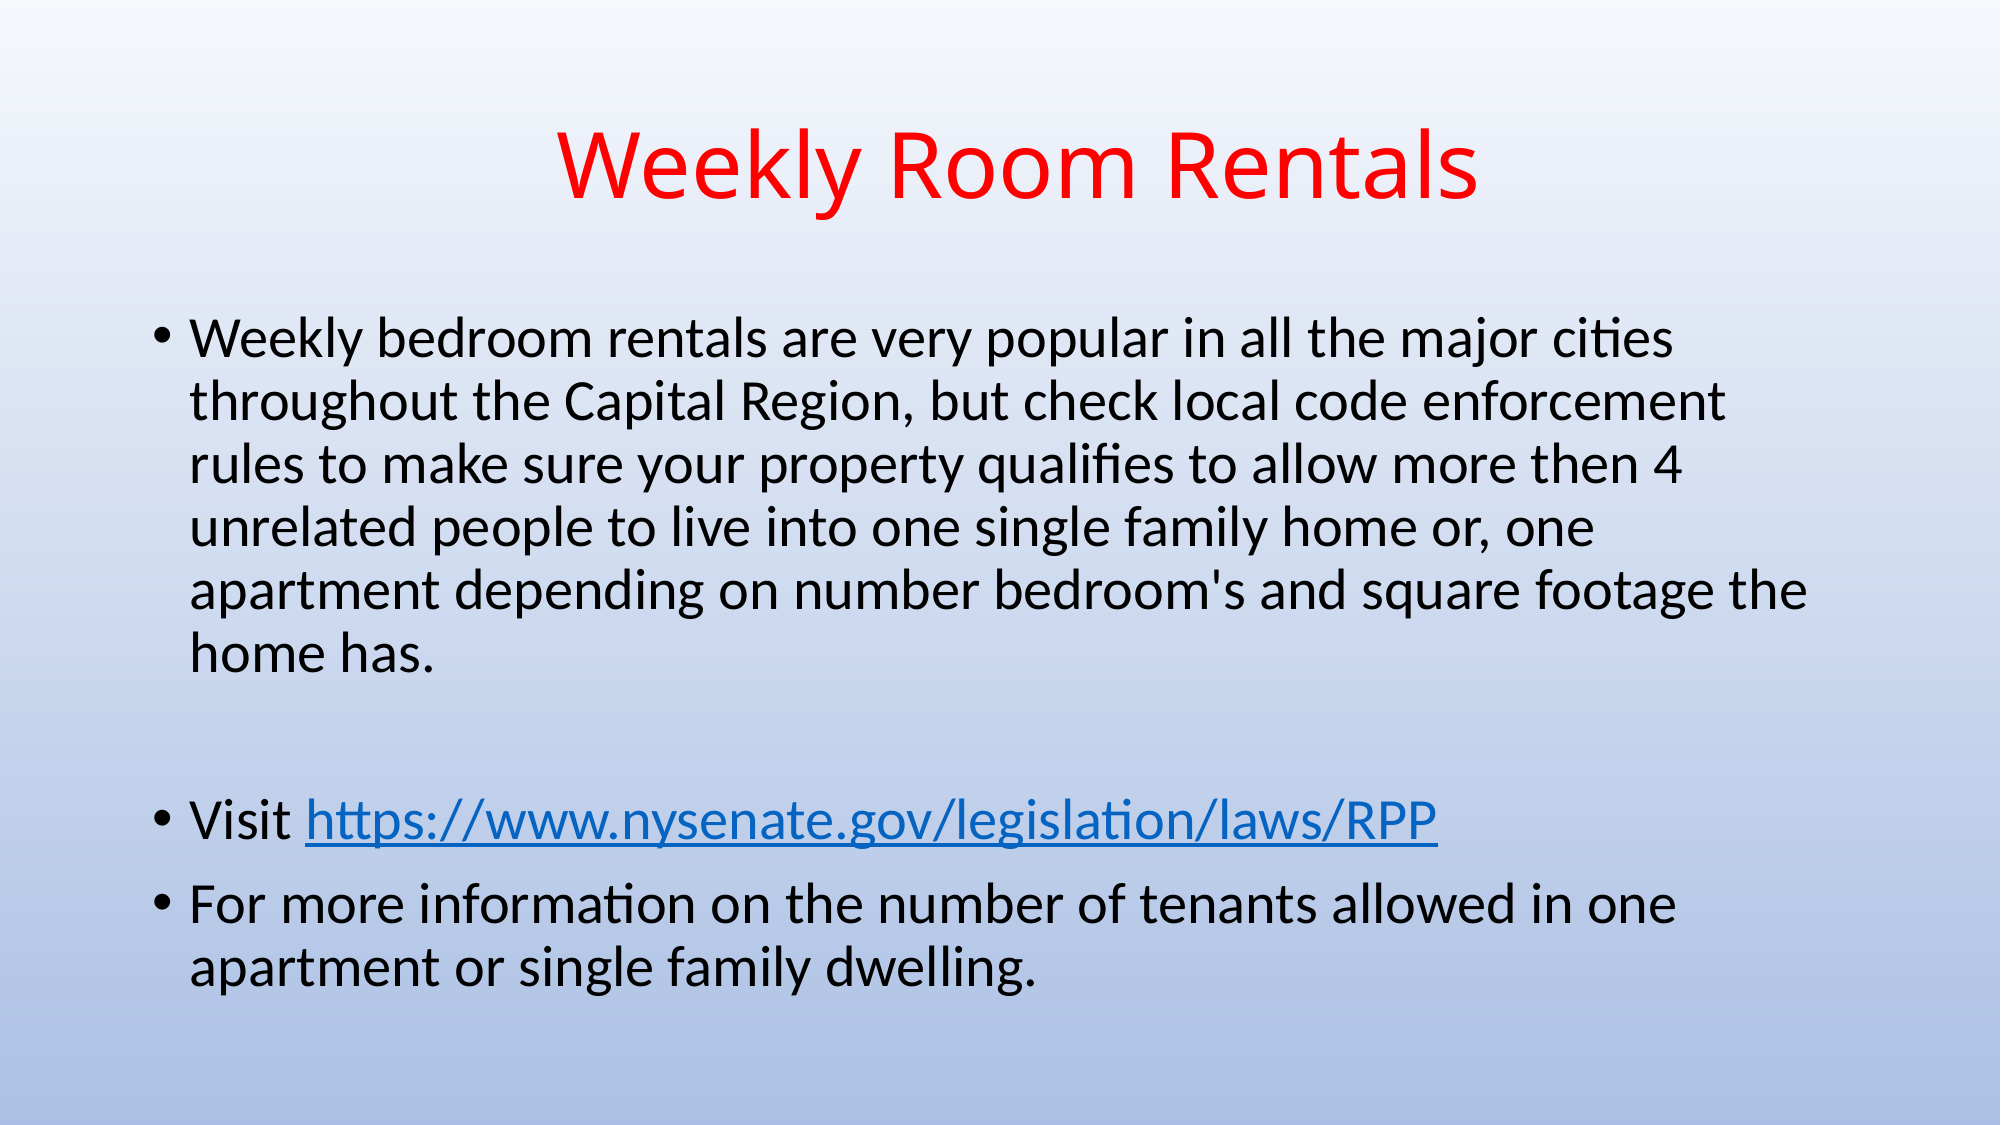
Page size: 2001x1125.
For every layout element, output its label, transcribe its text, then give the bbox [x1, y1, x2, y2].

title Weekly Room Rentals [137, 59, 1863, 278]
list Weekly bedroom rentals are very popular in all the major cities throughout the Capital Region, but check local code enforcement rules to make sure your property qualifies to allow more then 4 unrelated people to live into one single family home or, one apartment depending on number bedroom's and square footage the home has. Visit https://www.nysenate.gov/legislation/laws/RPP For more information on the number of tenants allowed in one apartment or single family dwelling. [137, 299, 1863, 1014]
